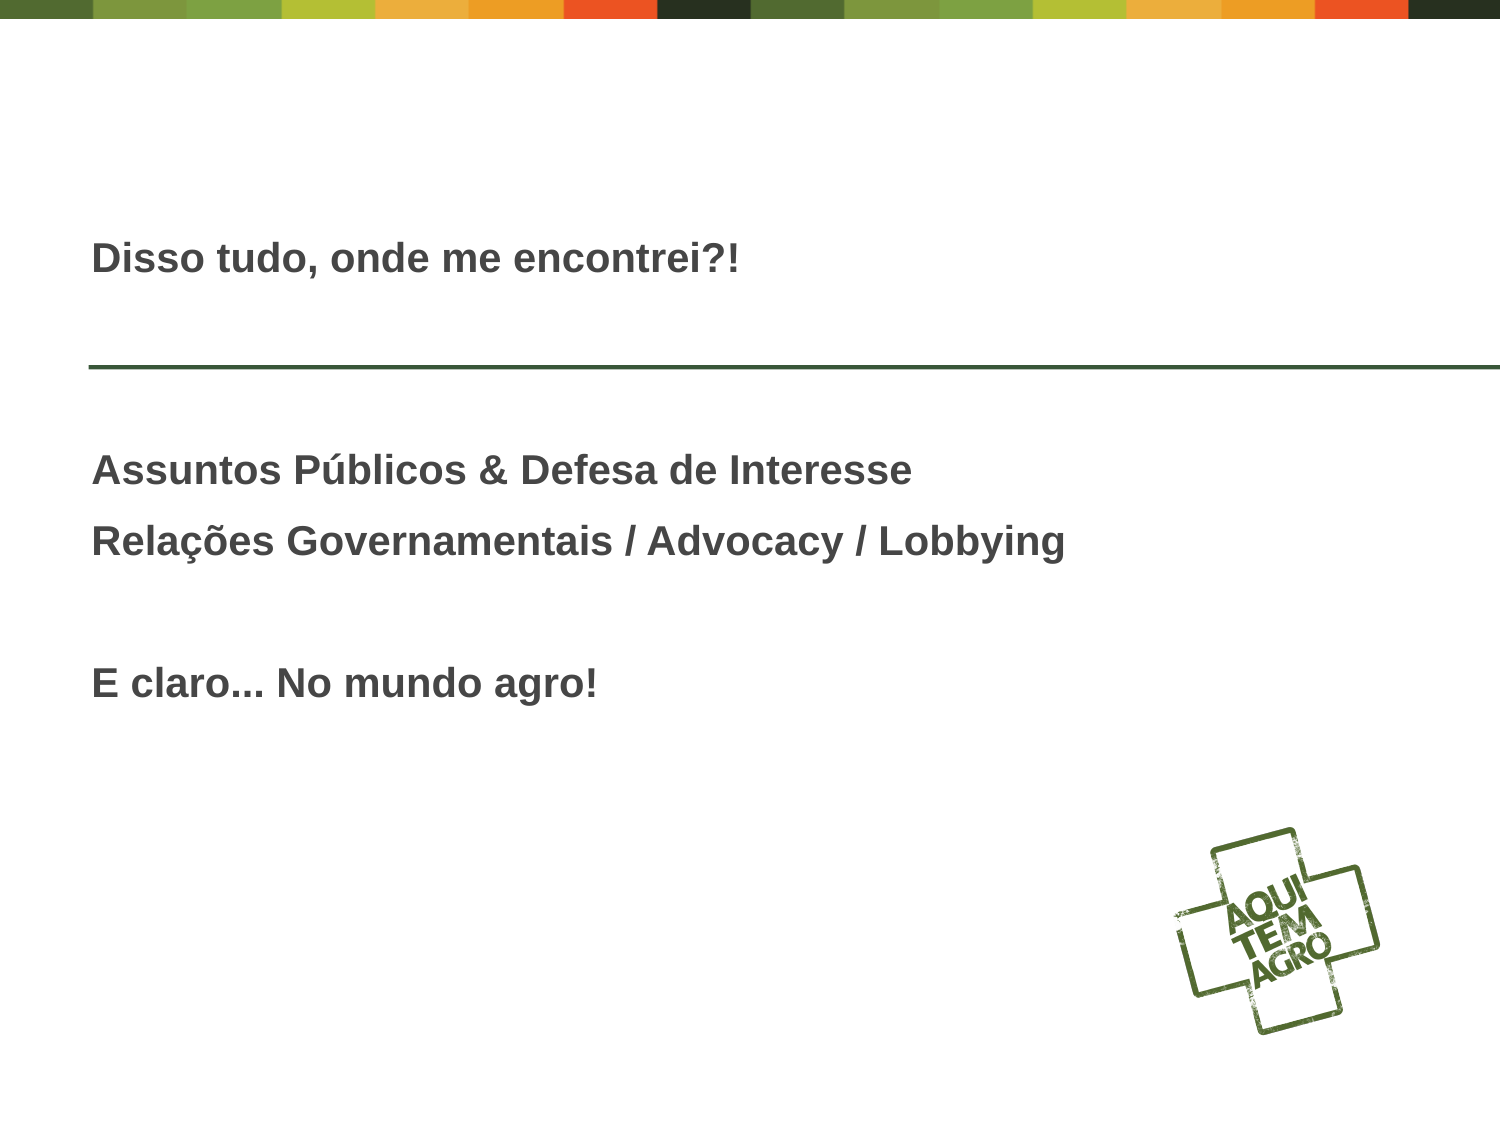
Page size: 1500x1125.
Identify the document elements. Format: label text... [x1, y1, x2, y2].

picture [1159, 813, 1395, 1049]
text_box Disso tudo, onde me encontrei?! Assuntos Públicos & Defesa de Interesse Relações Governamentais / Advocacy / Lobbying E claro... No mundo agro! [76, 222, 1447, 713]
